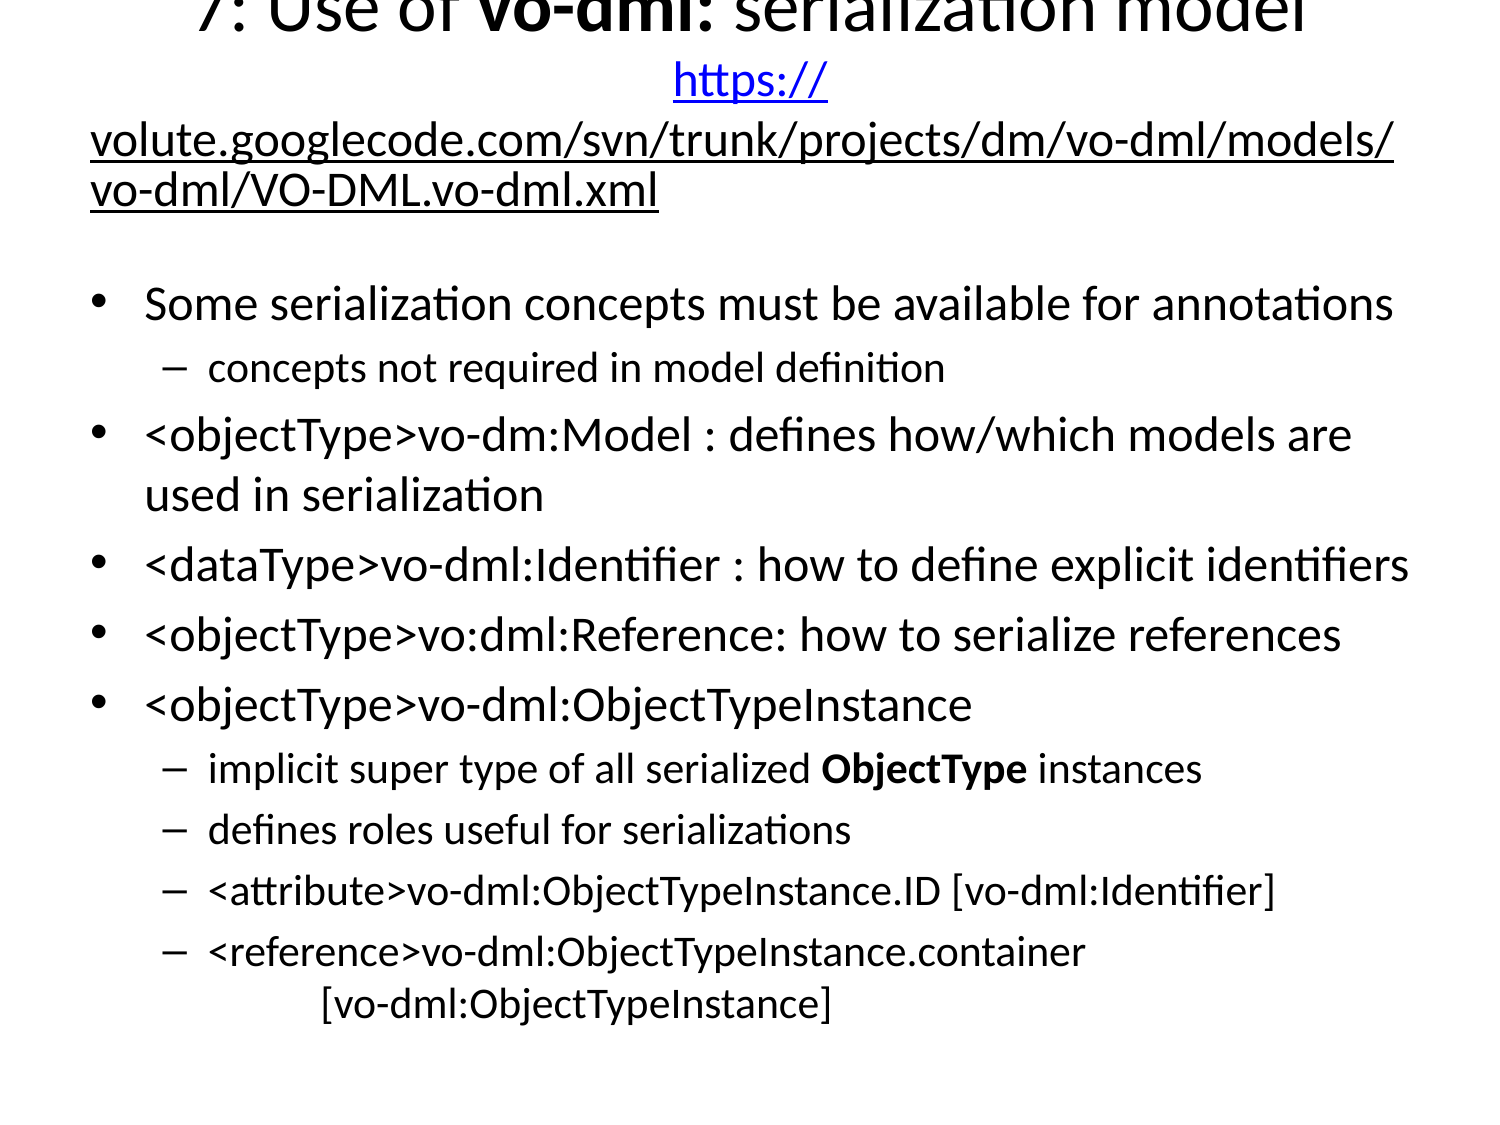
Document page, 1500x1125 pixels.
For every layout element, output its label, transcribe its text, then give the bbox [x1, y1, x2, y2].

list Some serialization concepts must be available for annotations concepts not required in model definition <objectType>vo-dm:Model : defines how/which models are used in serialization <dataType>vo-dml:Identifier : how to define explicit identifiers <objectType>vo:dml:Reference: how to serialize references <objectType>vo-dml:ObjectTypeInstance implicit super type of all serialized ObjectType instances defines roles useful for serializations <attribute>vo-dml:ObjectTypeInstance.ID [vo-dml:Identifier] <reference>vo-dml:ObjectTypeInstance.container [vo-dml:ObjectTypeInstance] [75, 262, 1425, 1063]
title 7: Use of vo-dml: serialization model https://volute.googlecode.com/svn/trunk/projects/dm/vo-dml/models/vo-dml/VO-DML.vo-dml.xml [75, 45, 1425, 138]
